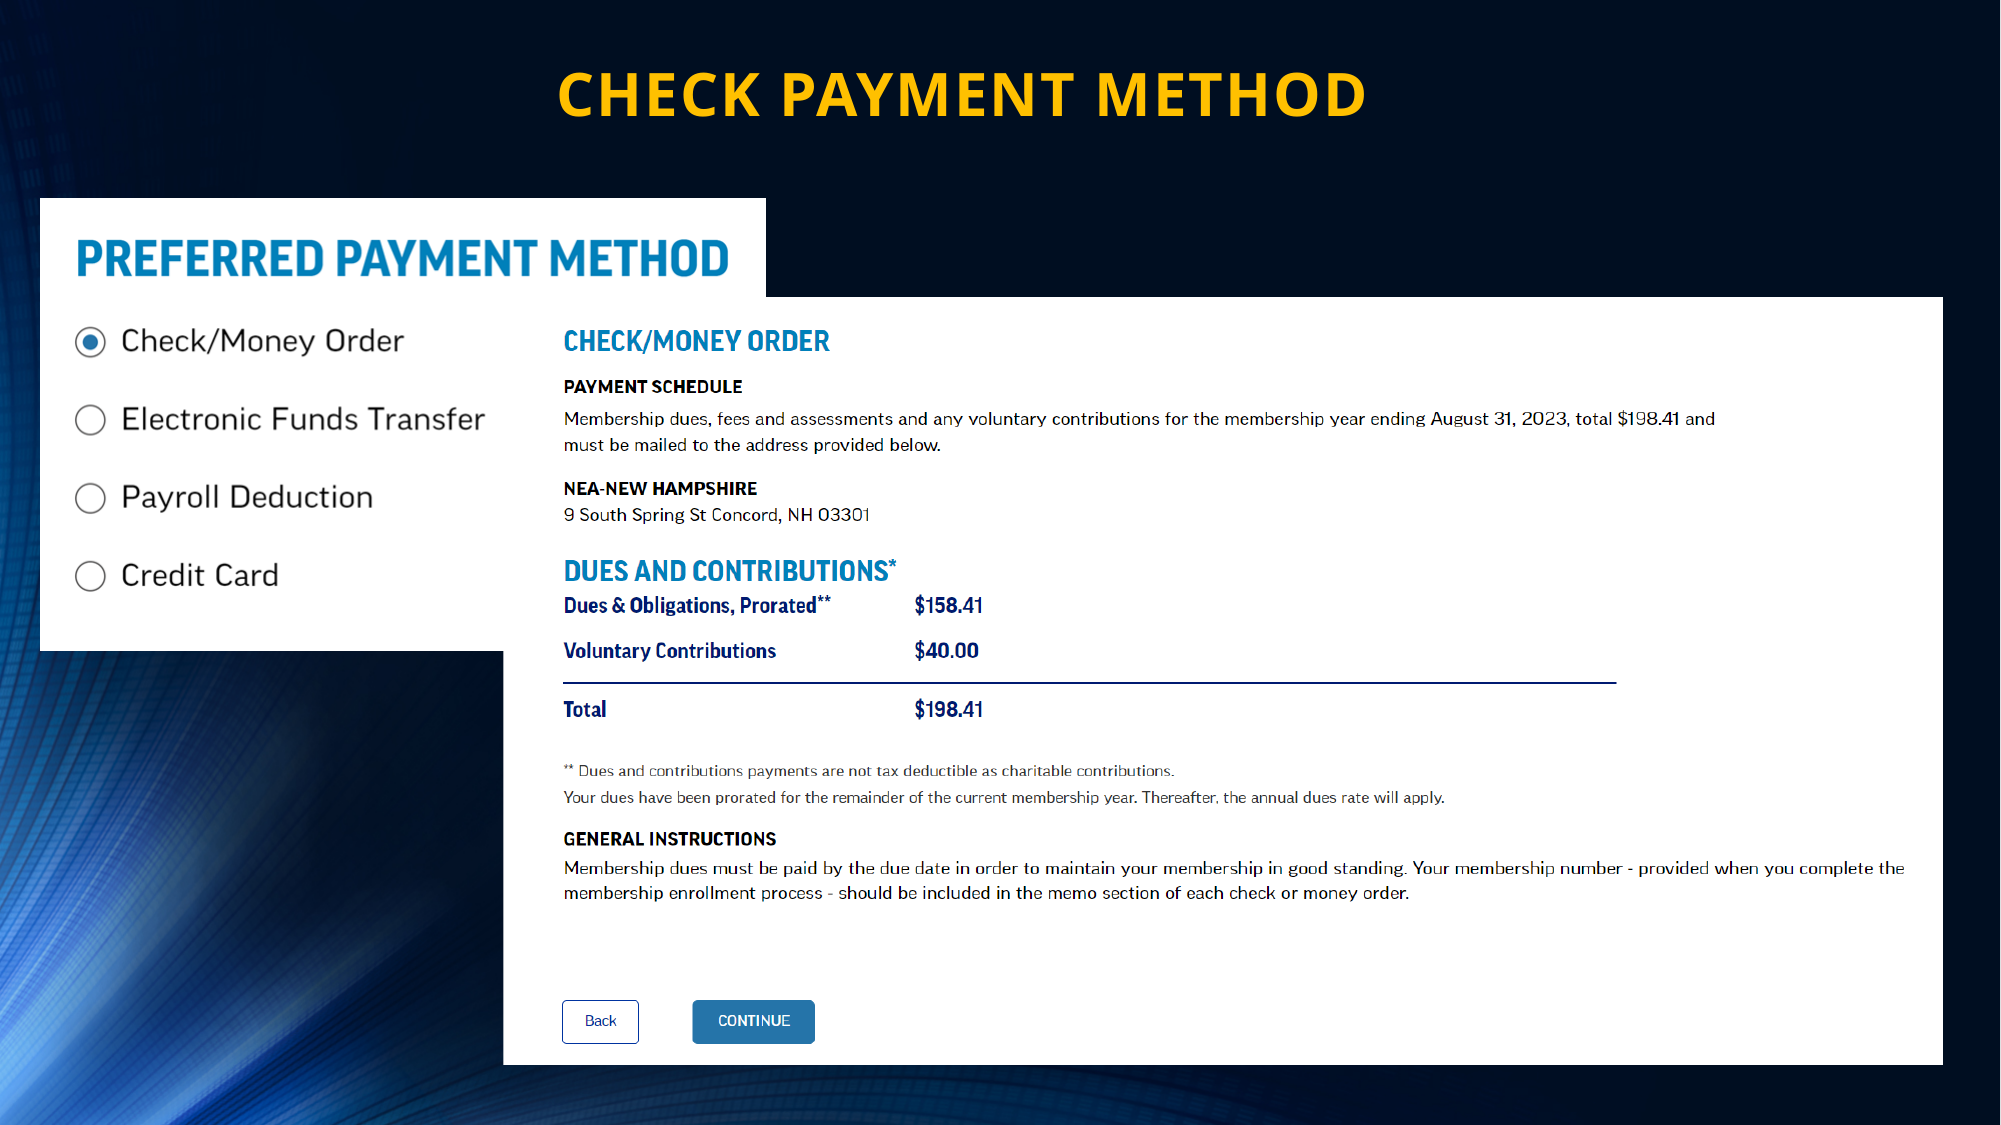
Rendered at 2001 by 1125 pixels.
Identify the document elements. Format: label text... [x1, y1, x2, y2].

picture [0, 0, 2001, 1125]
title CHECK PAYMENT METHOD [275, 24, 1650, 138]
